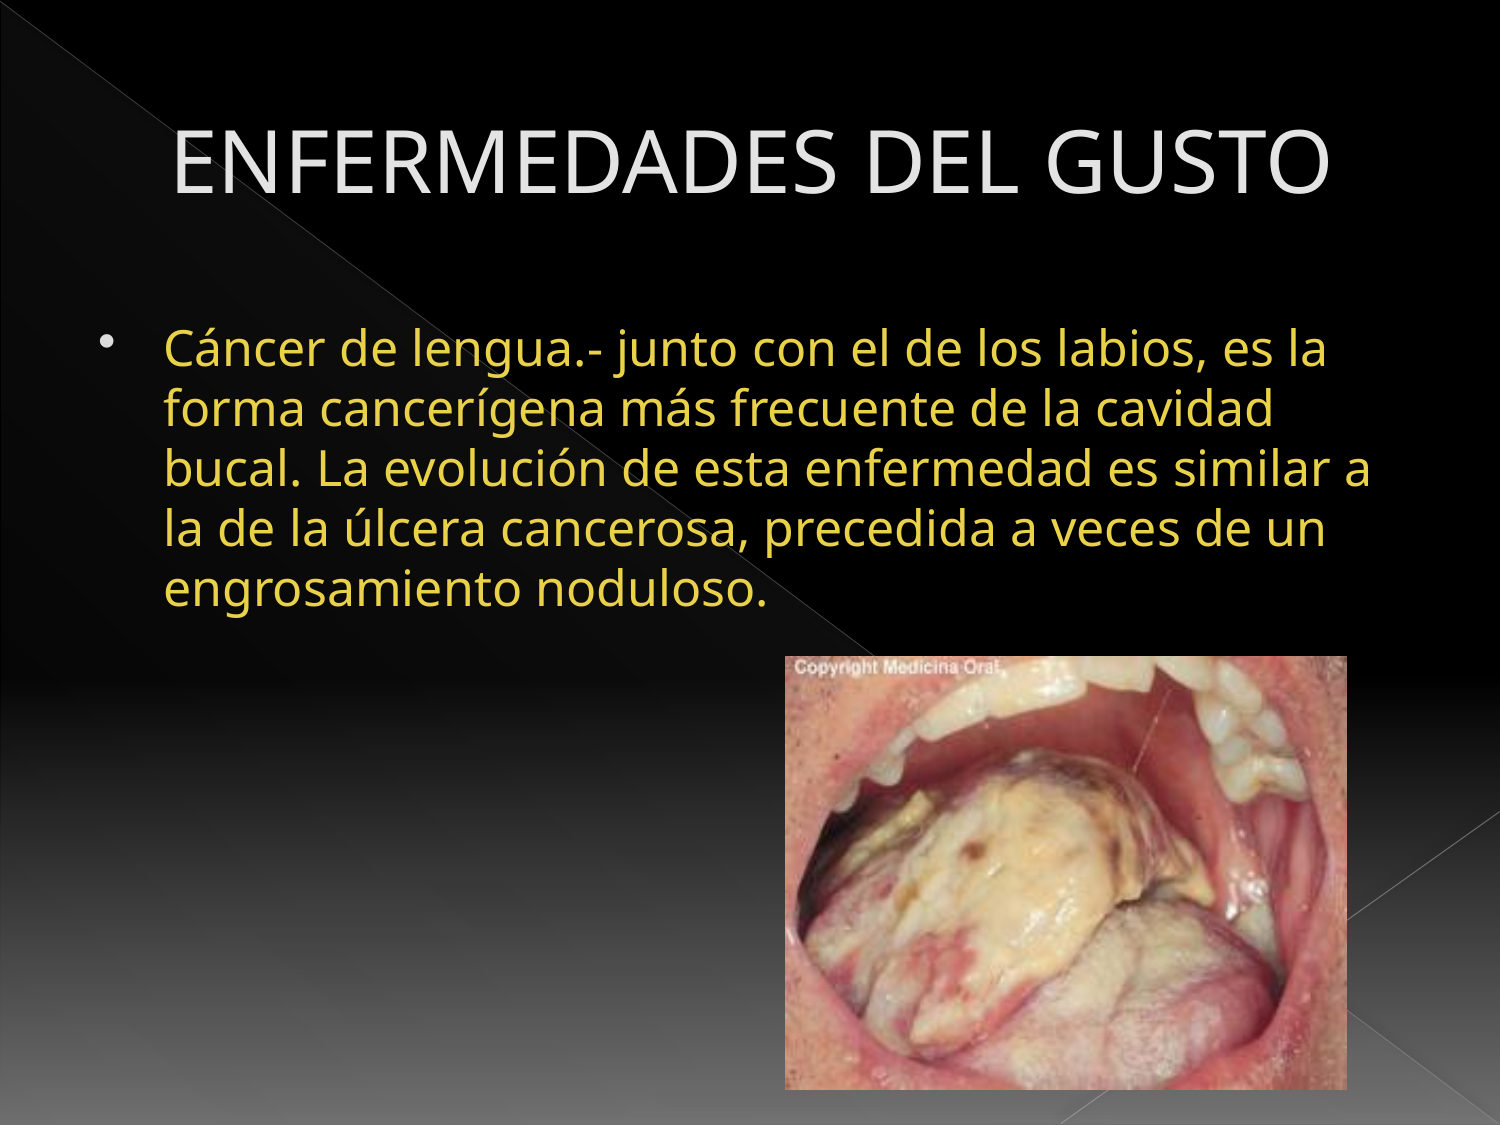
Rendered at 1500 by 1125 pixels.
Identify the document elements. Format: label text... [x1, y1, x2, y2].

picture [784, 655, 1347, 1091]
list Cáncer de lengua.- junto con el de los labios, es la forma cancerígena más frecuente de la cavidad bucal. La evolución de esta enfermedad es similar a la de la úlcera cancerosa, precedida a veces de un engrosamiento noduloso. [75, 308, 1425, 1059]
title ENFERMEDADES DEL GUSTO [75, 43, 1425, 274]
